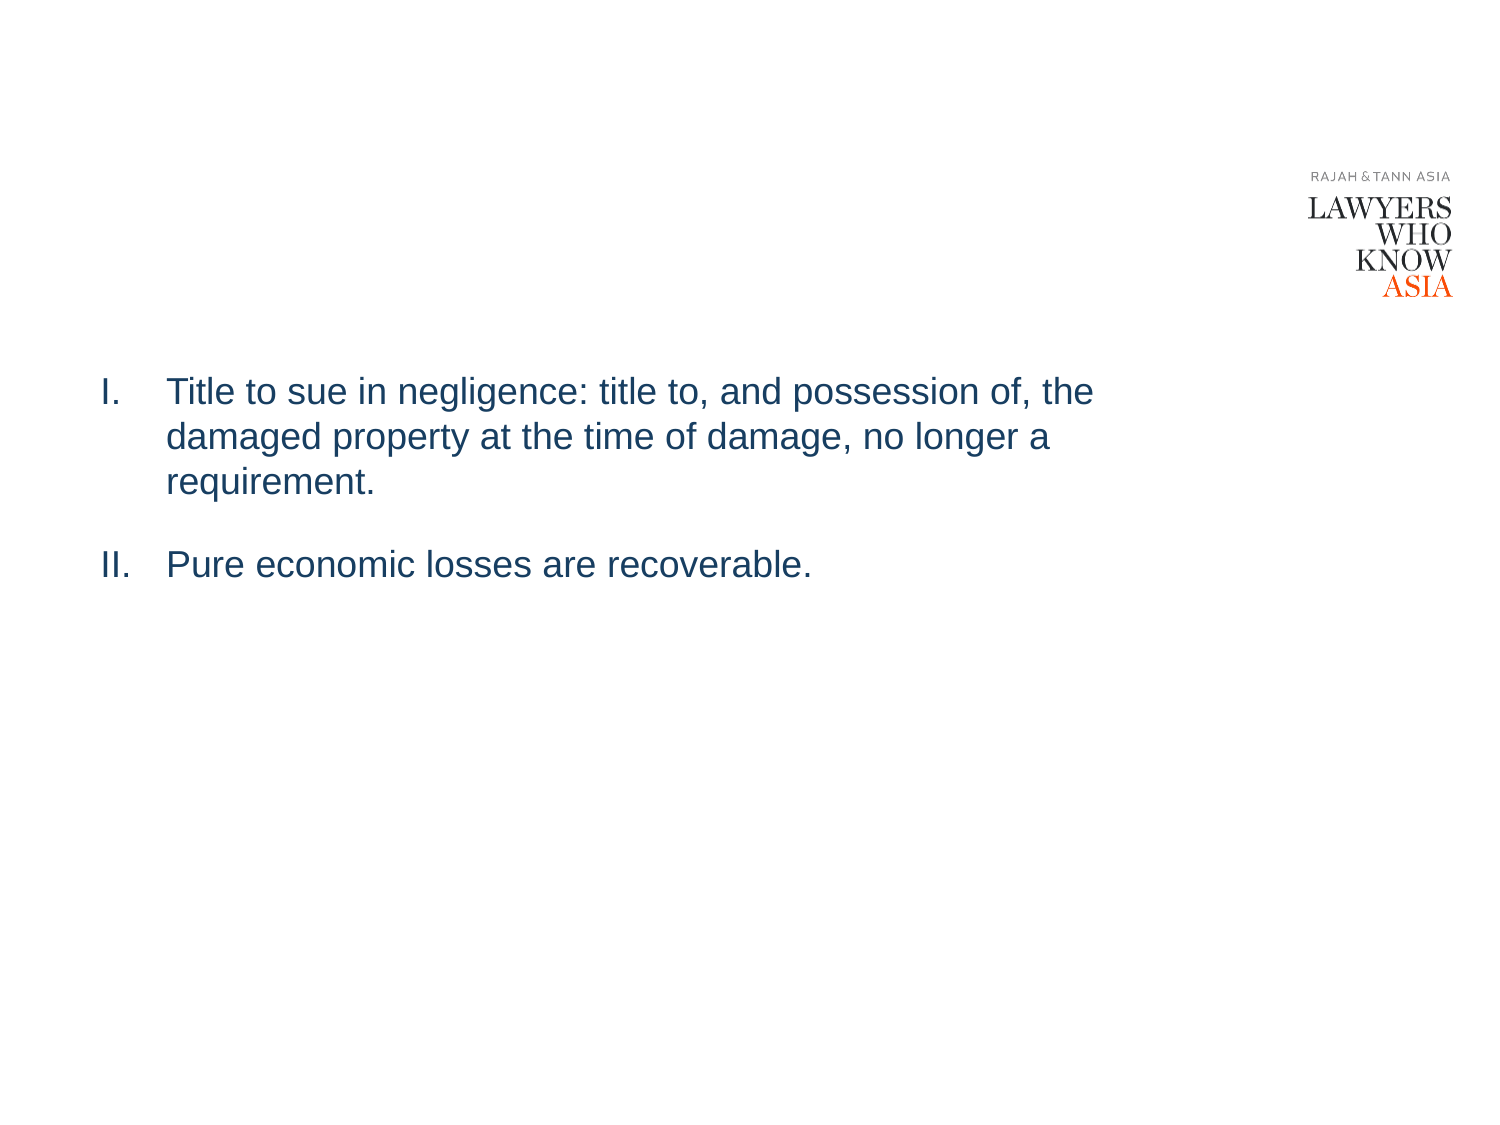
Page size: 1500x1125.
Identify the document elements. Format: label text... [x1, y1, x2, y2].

picture [1307, 171, 1453, 297]
list Title to sue in negligence: title to, and possession of, the damaged property at the time of damage, no longer a requirement. Pure economic losses are recoverable. [100, 302, 1254, 646]
